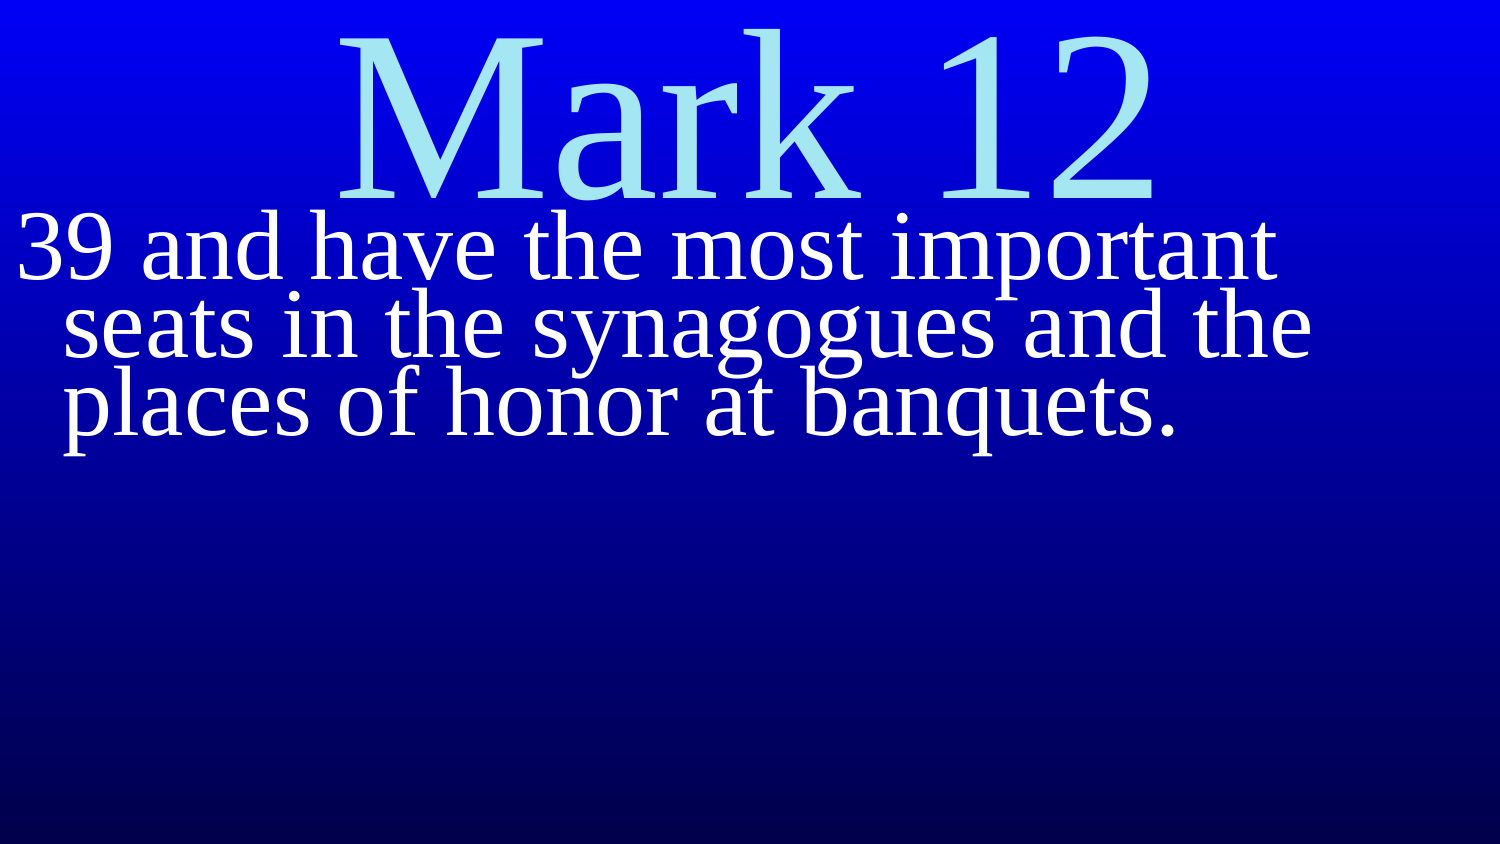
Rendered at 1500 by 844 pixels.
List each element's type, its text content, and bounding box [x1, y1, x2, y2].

title Mark 12 [0, 34, 1500, 209]
list 39 and have the most important seats in the synagogues and the places of honor at banquets. [0, 209, 1500, 810]
